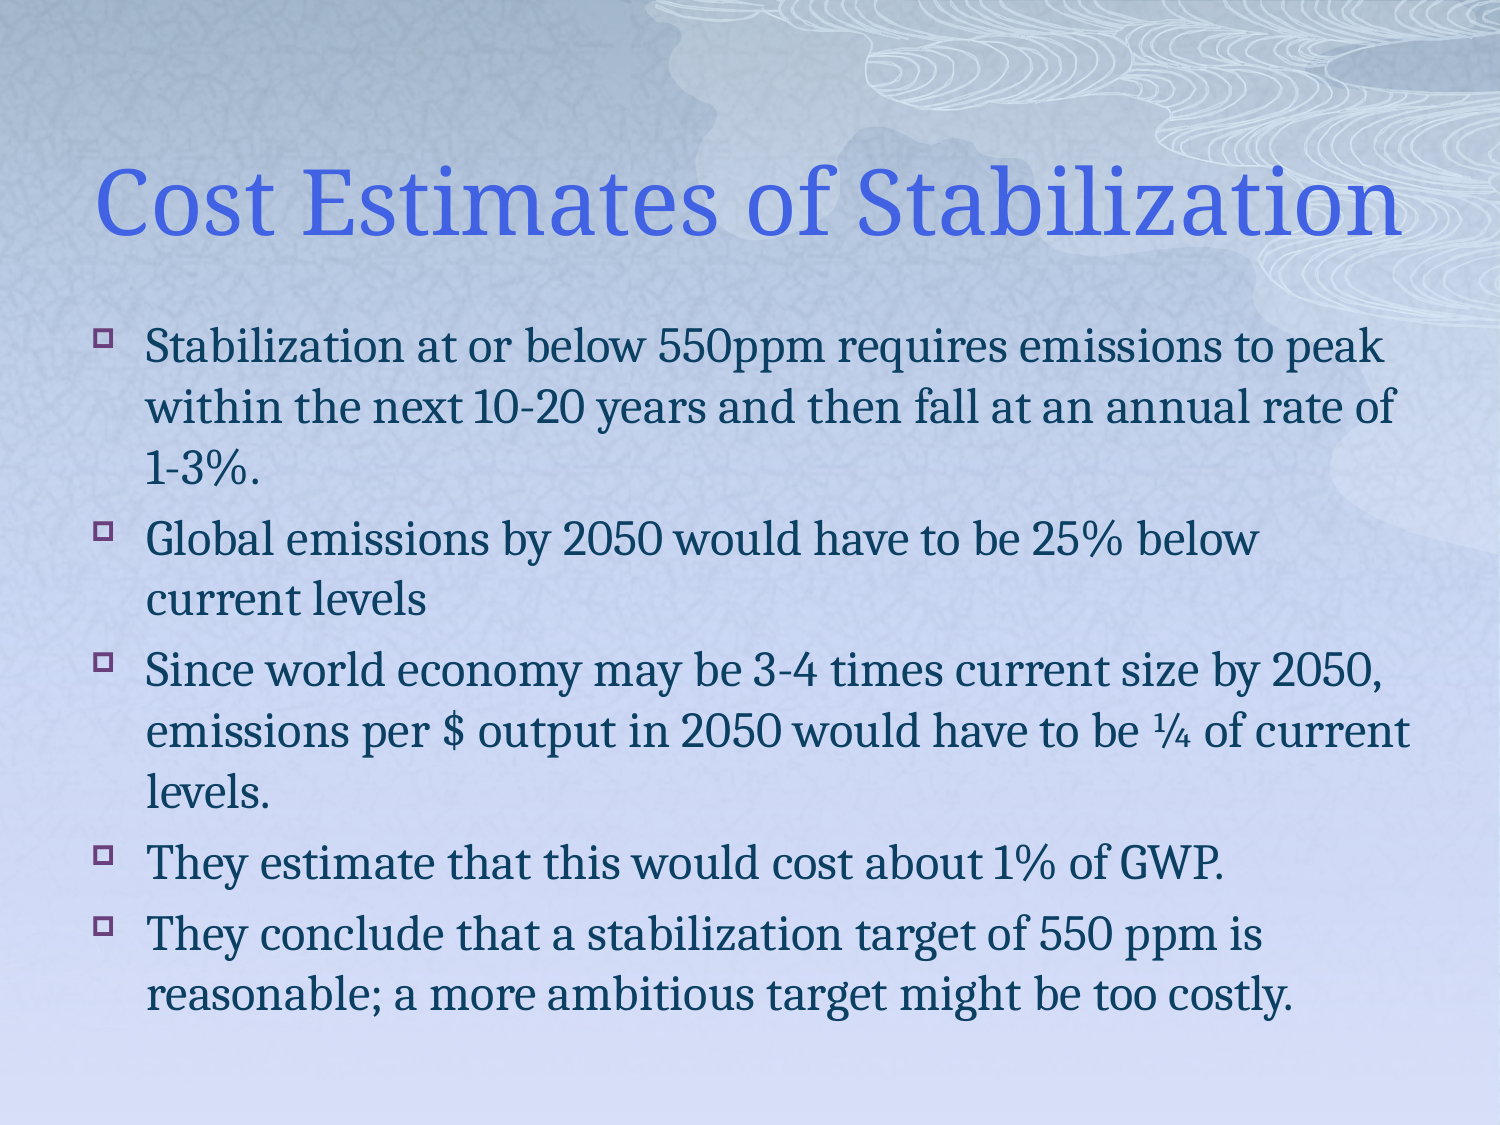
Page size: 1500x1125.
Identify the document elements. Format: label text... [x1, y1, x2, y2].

list Stabilization at or below 550ppm requires emissions to peak within the next 10-20 years and then fall at an annual rate of 1-3%. Global emissions by 2050 would have to be 25% below current levels Since world economy may be 3-4 times current size by 2050, emissions per $ output in 2050 would have to be ¼ of current levels. They estimate that this would cost about 1% of GWP. They conclude that a stabilization target of 550 ppm is reasonable; a more ambitious target might be too costly. [76, 304, 1430, 1032]
title Cost Estimates of Stabilization [75, 105, 1425, 293]
